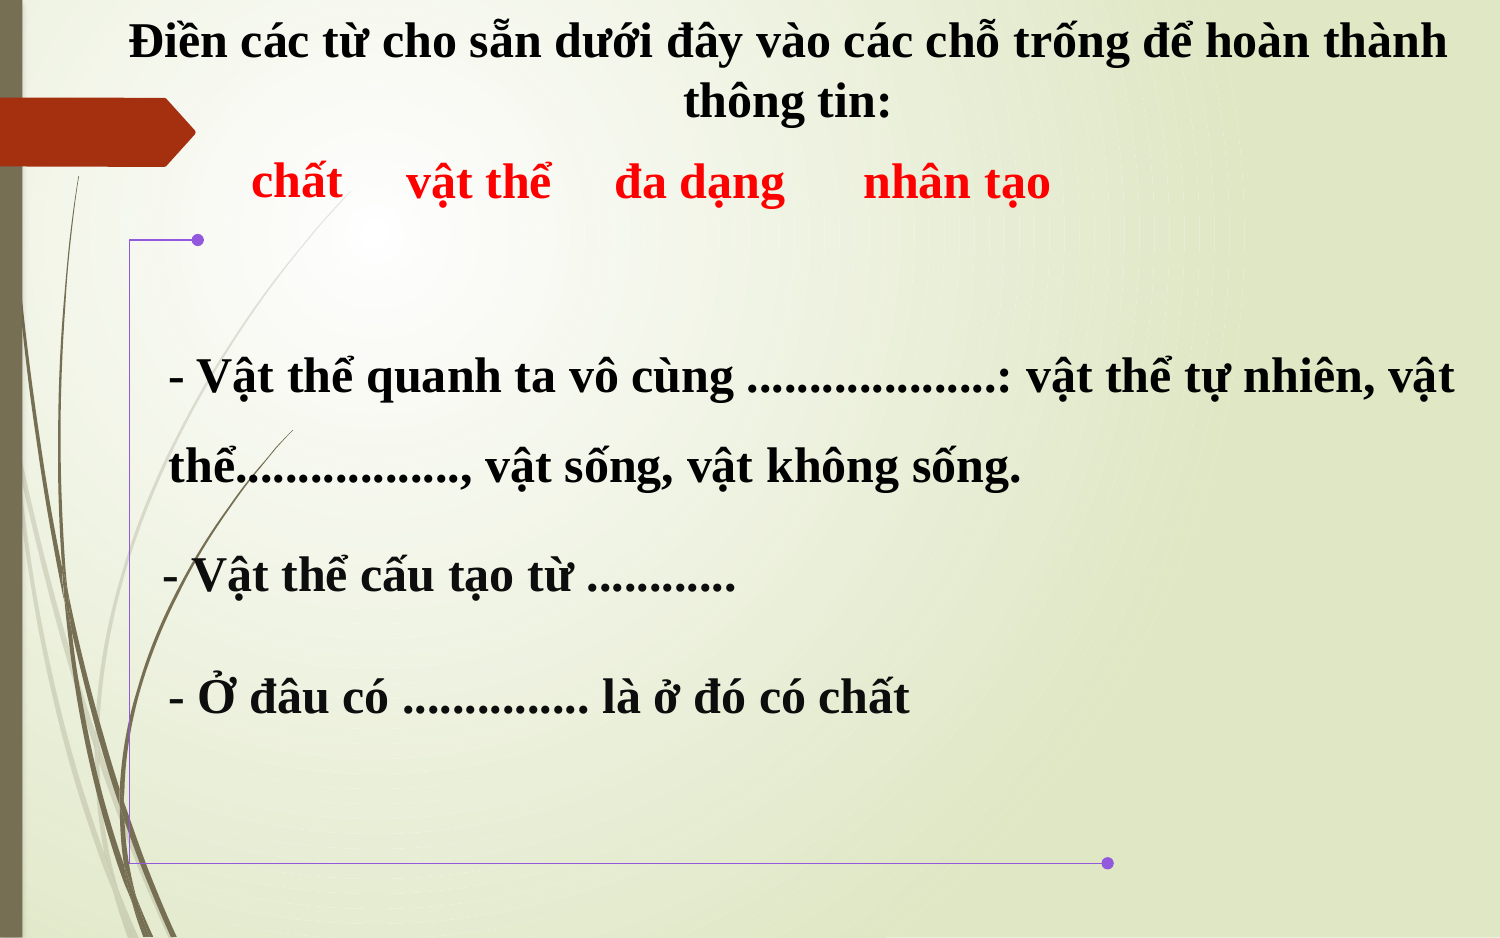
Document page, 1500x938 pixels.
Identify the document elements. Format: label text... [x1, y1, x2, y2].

text_box đa dạng [619, 142, 828, 215]
text_box nhân tạo [851, 142, 1104, 215]
text_box chất [240, 141, 395, 213]
text_box - Vật thể quanh ta vô cùng ....................: vật thể tự nhiên, vật thể.................., vật sống, vật không sống. [156, 306, 1471, 498]
text_box - Ở đâu có ............... là ở đó có chất [157, 627, 1253, 729]
text_box [129, 233, 1114, 870]
text_box - Vật thể cấu tạo từ ............ [151, 505, 1248, 608]
text_box vật thể [394, 142, 619, 215]
text_box Điền các từ cho sẵn dưới đây vào các chỗ trống để hoàn thành thông tin: [76, 1, 1500, 133]
